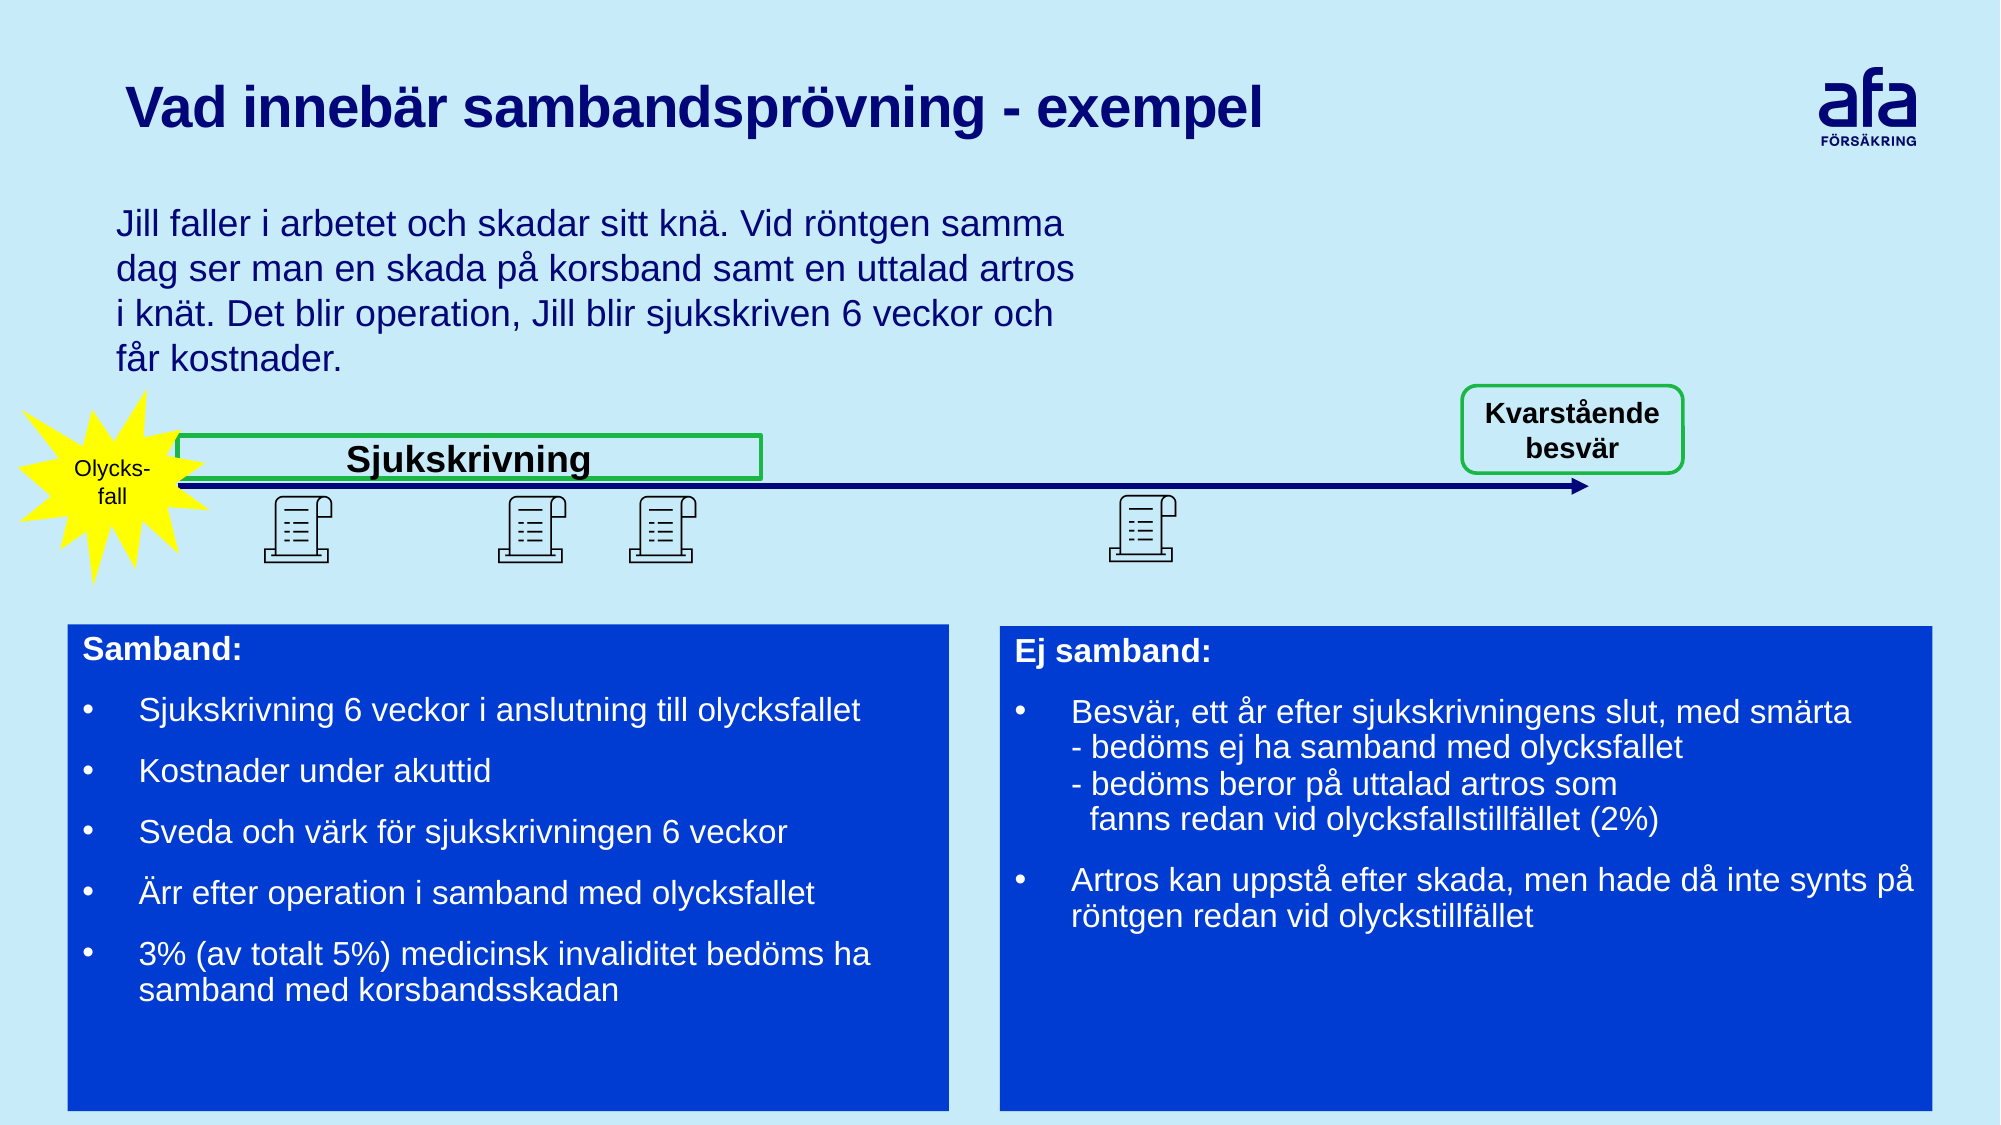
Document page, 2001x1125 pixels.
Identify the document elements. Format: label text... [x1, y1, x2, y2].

text_box Sjukskrivning [177, 435, 761, 479]
title Vad innebär sambandsprövning - exempel [125, 69, 1764, 238]
text_box Samband: Sjukskrivning 6 veckor i anslutning till olycksfallet Kostnader under akuttid Sveda och värk för sjukskrivningen 6 veckor Ärr efter operation i samband med olycksfallet 3% (av totalt 5%) medicinsk invaliditet bedöms ha samband med korsbandsskadan [67, 624, 949, 1112]
picture [490, 487, 575, 572]
picture [1819, 67, 1916, 146]
picture [1101, 486, 1185, 570]
text_box Olycks-fall [15, 388, 214, 587]
text_box Ej samband: Besvär, ett år efter sjukskrivningens slut, med smärta - bedöms ej ha samband med olycksfallet - bedöms beror på uttalad artros som fanns redan vid olycksfallstillfället (2%) Artros kan uppstå efter skada, men hade då inte synts på röntgen redan vid olyckstillfället [999, 626, 1933, 1112]
picture [256, 487, 341, 571]
picture [621, 487, 705, 571]
text_box Jill faller i arbetet och skadar sitt knä. Vid röntgen samma dag ser man en skada på korsband samt en uttalad artros i knät. Det blir operation, Jill blir sjukskriven 6 veckor och får kostnader. [101, 191, 1102, 387]
text_box Kvarstående besvär [1461, 384, 1684, 475]
